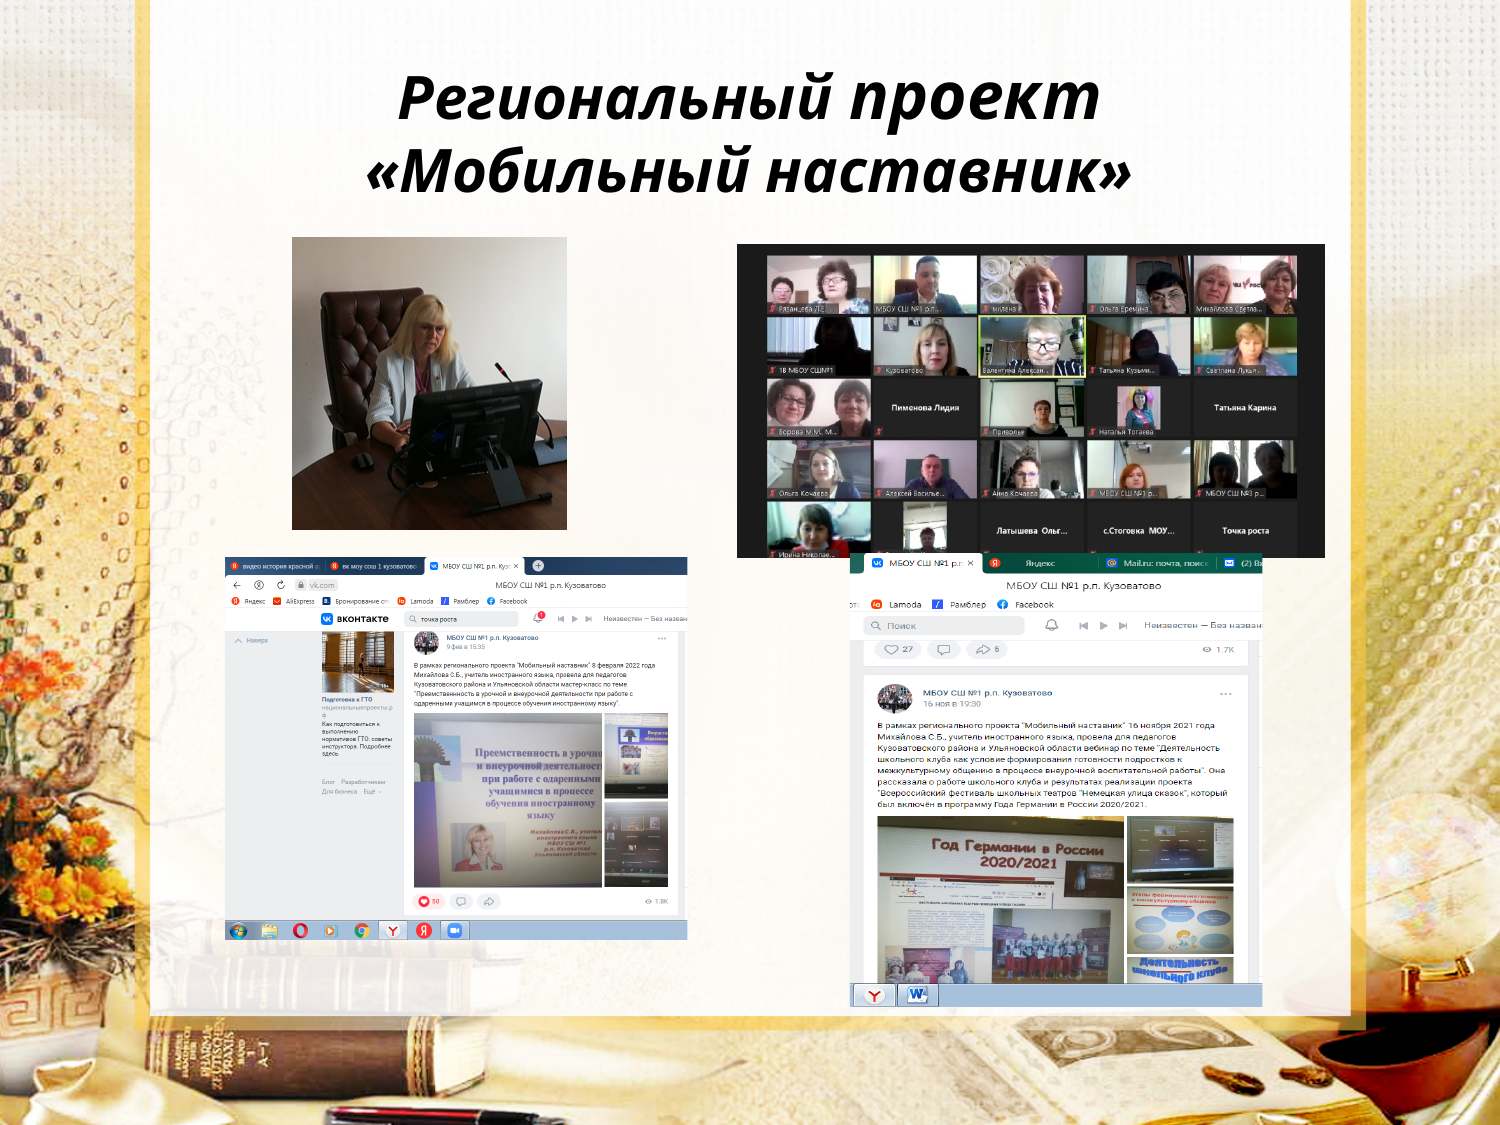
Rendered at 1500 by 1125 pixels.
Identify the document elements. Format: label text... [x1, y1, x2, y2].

title Региональный проект «Мобильный наставник» [75, 45, 1425, 213]
picture [0, 0, 1500, 1125]
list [737, 243, 1326, 558]
